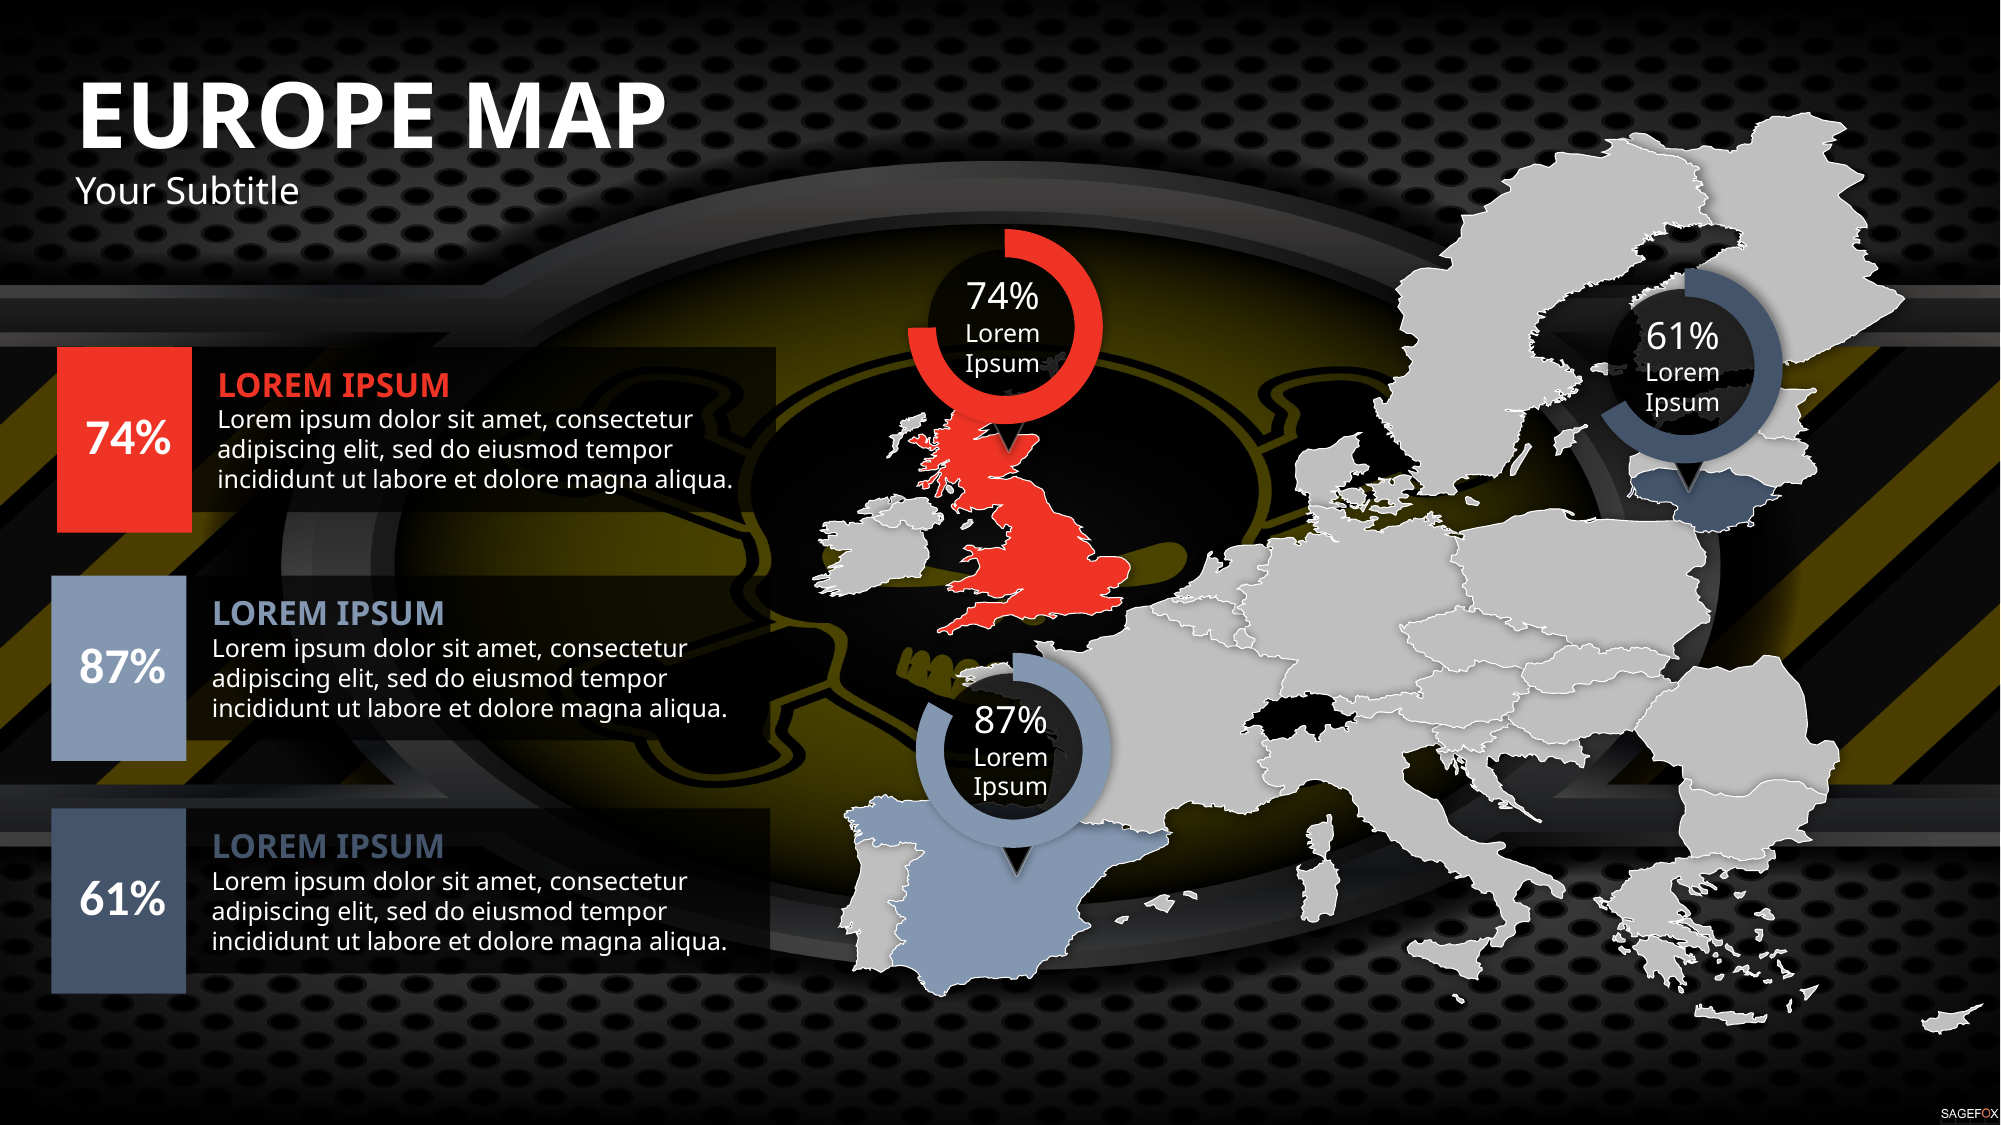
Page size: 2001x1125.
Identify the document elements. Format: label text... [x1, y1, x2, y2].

text_box [1465, 496, 1480, 506]
text_box 61% Lorem Ipsum [1606, 288, 1749, 427]
text_box [1593, 857, 1769, 988]
text_box [1714, 974, 1724, 981]
text_box [1512, 680, 1657, 745]
text_box [838, 850, 909, 973]
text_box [51, 808, 797, 994]
text_box [1599, 267, 1784, 465]
text_box [1634, 655, 1840, 789]
text_box [1553, 424, 1588, 456]
text_box [1450, 508, 1711, 651]
text_box [1754, 908, 1775, 920]
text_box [57, 347, 803, 533]
text_box [1633, 132, 1662, 145]
text_box [1629, 456, 1659, 478]
text_box [1777, 959, 1794, 979]
text_box [1399, 605, 1553, 672]
text_box [1521, 643, 1670, 694]
text_box [946, 485, 954, 494]
text_box [1034, 640, 1055, 649]
text_box [1452, 994, 1465, 1004]
text_box [857, 497, 889, 515]
text_box 74% Lorem Ipsum [927, 248, 1070, 387]
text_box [51, 575, 797, 761]
text_box [1257, 721, 1566, 980]
text_box [1590, 363, 1600, 372]
text_box [1708, 442, 1817, 488]
text_box [1763, 979, 1772, 984]
text_box [1754, 929, 1763, 942]
text_box [1725, 943, 1741, 957]
text_box [1440, 759, 1459, 775]
text_box [1510, 443, 1532, 476]
text_box [1006, 855, 1028, 876]
text_box [1233, 628, 1255, 649]
text_box EUROPE MAP Your Subtitle [60, 49, 1036, 220]
text_box [1765, 387, 1817, 440]
text_box [1144, 894, 1175, 913]
text_box [956, 662, 1007, 680]
text_box [1800, 985, 1818, 1001]
text_box [1373, 139, 1713, 496]
text_box [908, 416, 1131, 635]
text_box [1733, 964, 1761, 977]
text_box [1921, 1004, 1983, 1035]
text_box [1694, 1004, 1767, 1026]
text_box [1759, 952, 1769, 959]
text_box [1366, 474, 1414, 516]
text_box [1295, 432, 1370, 512]
text_box [1786, 999, 1792, 1013]
text_box [1627, 477, 1782, 533]
text_box [1457, 734, 1590, 823]
text_box [1688, 112, 1905, 364]
text_box [1678, 471, 1699, 492]
text_box [1237, 505, 1459, 698]
text_box [1115, 916, 1129, 924]
text_box [914, 651, 1112, 849]
picture [0, 0, 2001, 1125]
text_box [906, 228, 1104, 426]
text_box [1660, 272, 1678, 285]
text_box 87% Lorem Ipsum [950, 672, 1078, 811]
text_box [1296, 814, 1340, 922]
text_box [1332, 670, 1527, 729]
text_box [1057, 606, 1281, 834]
text_box [998, 431, 1020, 453]
text_box [1612, 932, 1626, 942]
text_box [886, 412, 927, 459]
text_box [1773, 949, 1787, 956]
text_box [812, 517, 930, 597]
text_box [1678, 986, 1684, 994]
text_box [1171, 544, 1263, 604]
text_box [1432, 728, 1502, 753]
text_box [1183, 890, 1197, 900]
text_box [1150, 599, 1235, 648]
text_box [960, 519, 974, 530]
text_box [1618, 946, 1631, 955]
text_box [844, 794, 1169, 997]
text_box [873, 497, 944, 530]
text_box [1679, 778, 1827, 861]
text_box [1734, 891, 1746, 899]
